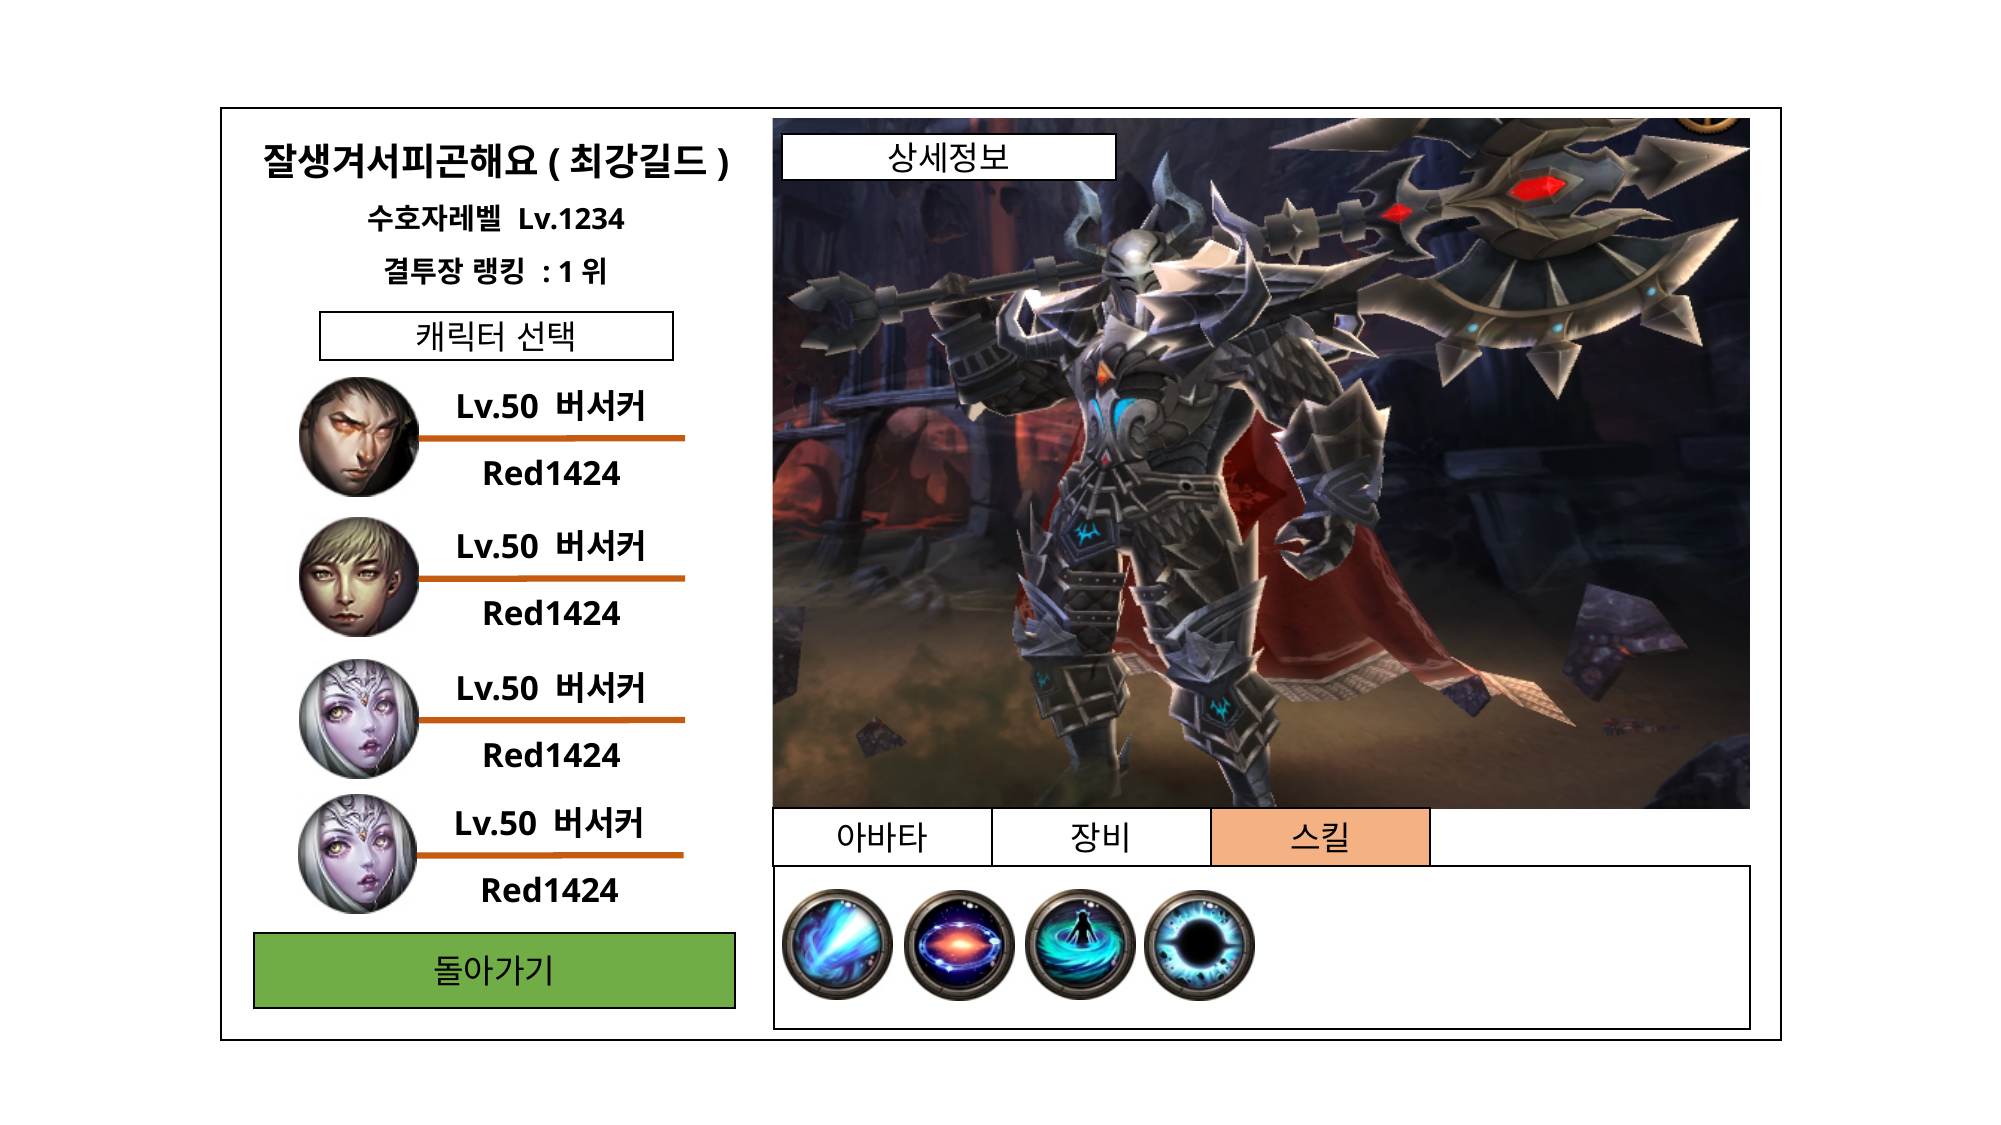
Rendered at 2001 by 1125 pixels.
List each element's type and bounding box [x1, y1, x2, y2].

text_box [219, 108, 1782, 1040]
